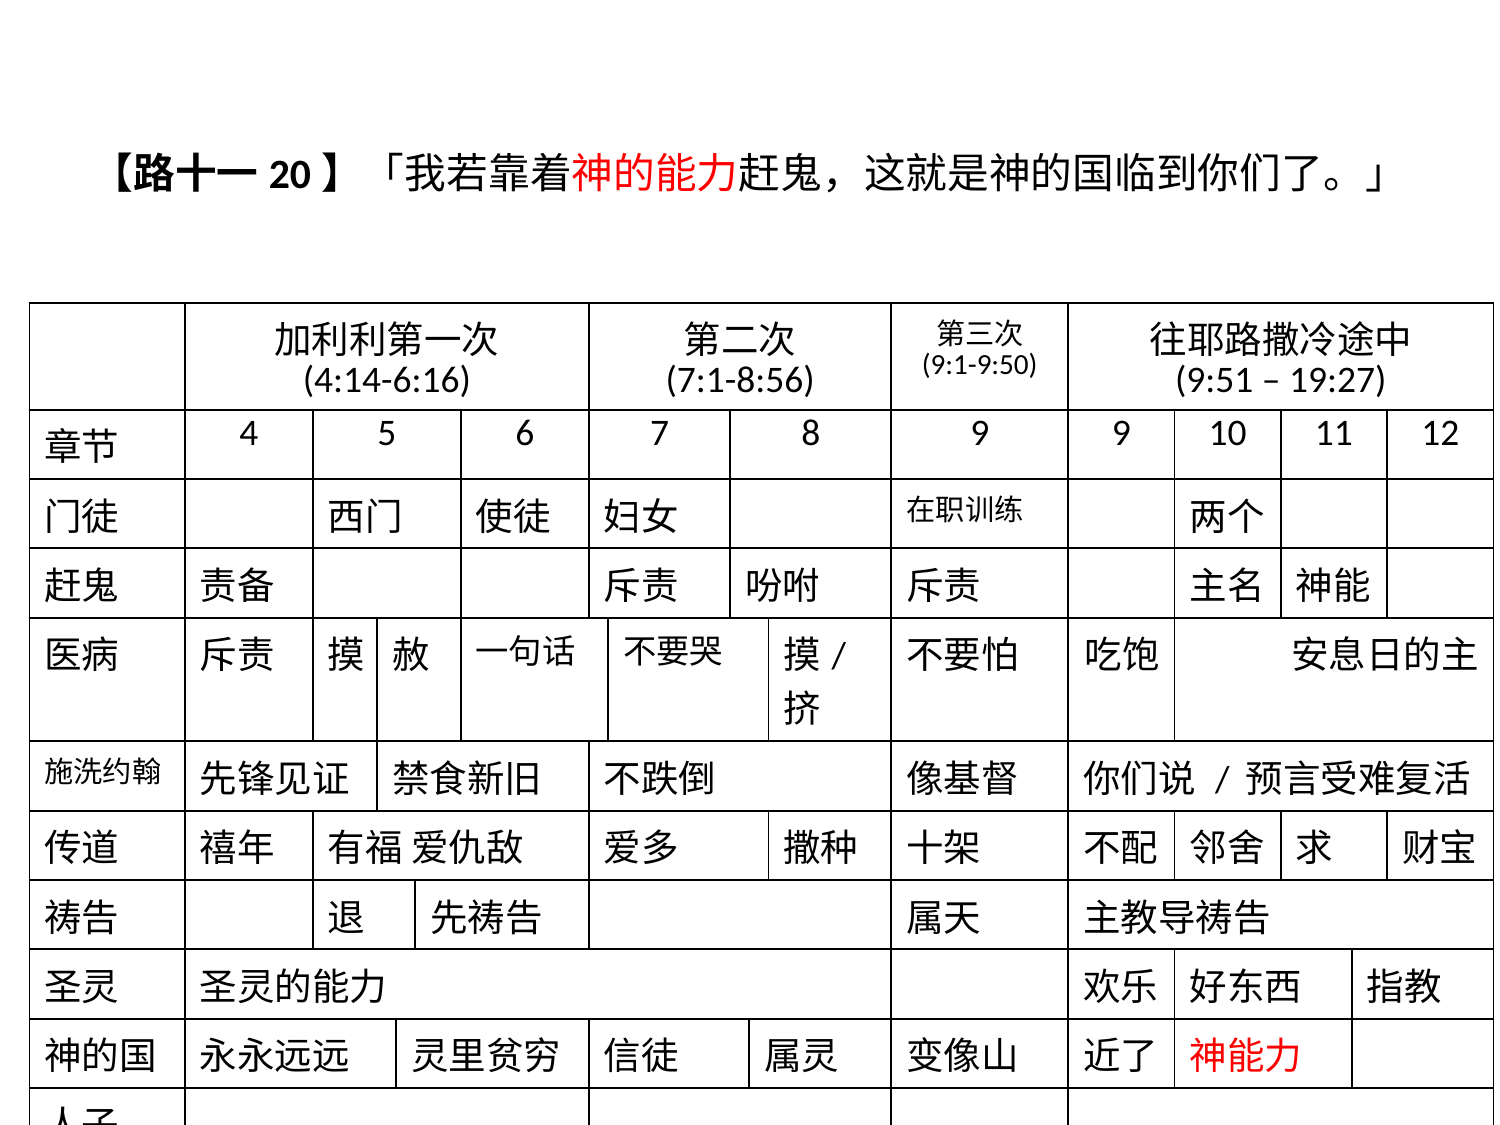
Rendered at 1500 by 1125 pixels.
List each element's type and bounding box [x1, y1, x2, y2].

table_cell [314, 549, 460, 617]
table_cell [397, 1020, 588, 1087]
table_header [1069, 304, 1493, 409]
table_cell [314, 480, 460, 547]
table_cell [892, 881, 1067, 948]
table_cell [462, 549, 588, 617]
table_cell [1388, 411, 1493, 478]
table_cell [892, 549, 1067, 617]
table_cell [892, 1020, 1067, 1087]
table_cell [186, 480, 312, 547]
table_cell [30, 1089, 184, 1125]
table_cell [1282, 411, 1386, 478]
table_cell [1069, 1089, 1493, 1125]
table_cell [462, 619, 607, 740]
table_cell [186, 950, 890, 1018]
title [76, 103, 1427, 291]
table_cell [892, 812, 1067, 879]
table_cell [1388, 812, 1493, 879]
table_cell [30, 619, 184, 740]
table_cell [1175, 950, 1351, 1018]
table_header [30, 304, 184, 409]
table_cell [314, 619, 376, 740]
table_cell [30, 480, 184, 547]
table_cell [590, 411, 729, 478]
table_cell [1069, 619, 1174, 740]
table_cell [314, 812, 588, 879]
table_cell [30, 950, 184, 1018]
table_cell [186, 411, 312, 478]
table_cell [609, 619, 768, 740]
table_cell [892, 742, 1067, 810]
table_cell [1069, 812, 1174, 879]
table_cell [30, 881, 184, 948]
table_cell [30, 1020, 184, 1087]
table_cell [892, 411, 1067, 478]
table_cell [1069, 549, 1174, 617]
table_cell [1282, 549, 1386, 617]
table_cell [590, 881, 890, 948]
table_cell [892, 480, 1067, 547]
table_cell [1175, 549, 1280, 617]
table_cell [462, 480, 588, 547]
table_cell [416, 881, 588, 948]
table_cell [186, 1089, 588, 1125]
table_cell [30, 549, 184, 617]
table_cell [1069, 881, 1493, 948]
table_cell [314, 411, 460, 478]
table_cell [314, 881, 414, 948]
table_cell [1353, 950, 1493, 1018]
table_cell [731, 480, 890, 547]
table_cell [750, 1020, 890, 1087]
table_cell [1175, 812, 1280, 879]
table_cell [590, 480, 729, 547]
table_cell [1175, 619, 1493, 740]
table_cell [1069, 1020, 1174, 1087]
table_cell [30, 411, 184, 478]
table_cell [186, 549, 312, 617]
table_cell [378, 742, 588, 810]
table_cell [892, 1089, 1067, 1125]
table_cell [769, 812, 890, 879]
table_cell [1353, 1020, 1493, 1087]
table_cell [1069, 411, 1174, 478]
table_cell [186, 619, 312, 740]
table_cell [186, 1020, 395, 1087]
table_cell [769, 619, 890, 740]
table_cell [892, 950, 1067, 1018]
table_header [892, 304, 1067, 409]
table_cell [590, 742, 890, 810]
table_cell [462, 411, 588, 478]
table_cell [590, 549, 729, 617]
table_cell [1388, 549, 1493, 617]
table_cell [892, 619, 1067, 740]
table_cell [1282, 812, 1386, 879]
table_cell [186, 812, 312, 879]
table_cell [1069, 950, 1174, 1018]
table_cell [186, 881, 312, 948]
table_cell [590, 812, 768, 879]
table_cell [1069, 480, 1174, 547]
table_cell [378, 619, 460, 740]
table_cell [186, 742, 376, 810]
table_cell [1282, 480, 1386, 547]
table_cell [1069, 742, 1493, 810]
table_cell [30, 812, 184, 879]
table_cell [590, 1089, 890, 1125]
table_cell [1175, 411, 1280, 478]
table_header [590, 304, 890, 409]
table_cell [1175, 480, 1280, 547]
table_cell [1388, 480, 1493, 547]
table_header [186, 304, 588, 409]
table_cell [731, 411, 890, 478]
table_cell [1175, 1020, 1351, 1087]
table_cell [731, 549, 890, 617]
table_cell [30, 742, 184, 810]
table_cell [590, 1020, 748, 1087]
